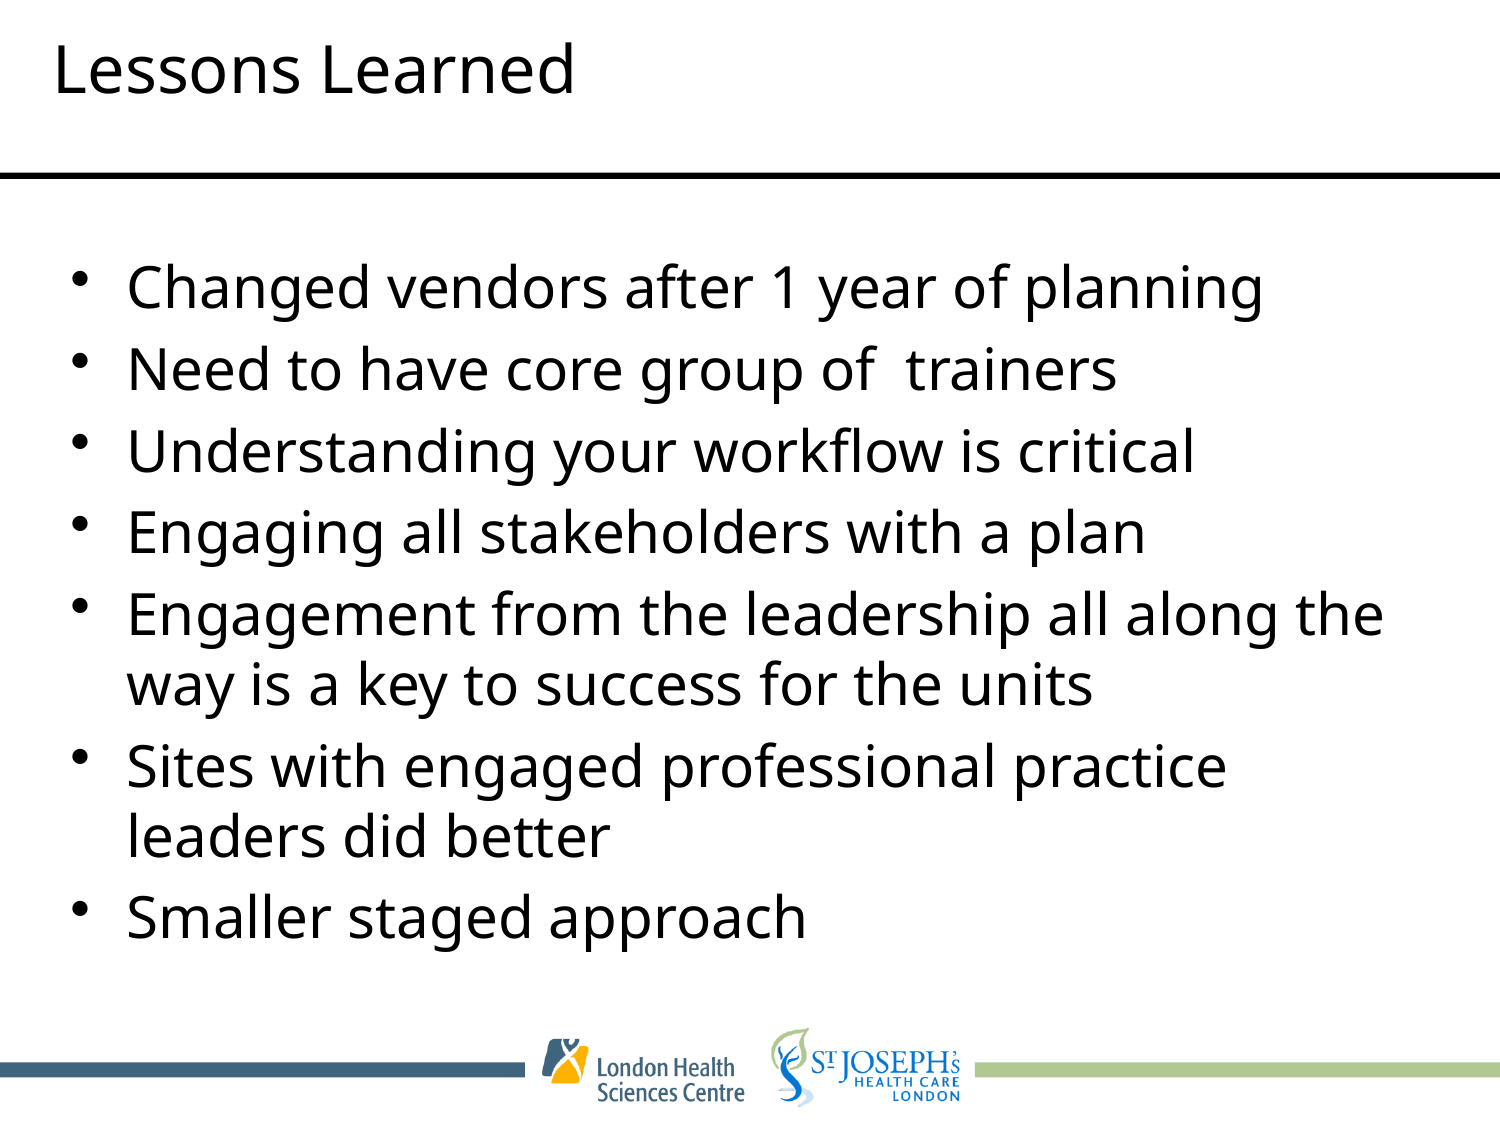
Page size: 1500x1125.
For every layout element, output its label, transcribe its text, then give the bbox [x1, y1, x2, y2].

picture [519, 1006, 981, 1125]
list Changed vendors after 1 year of planning Need to have core group of trainers Understanding your workflow is critical Engaging all stakeholders with a plan Engagement from the leadership all along the way is a key to success for the units Sites with engaged professional practice leaders did better Smaller staged approach [55, 242, 1443, 1006]
title Lessons Learned [37, 19, 1475, 163]
